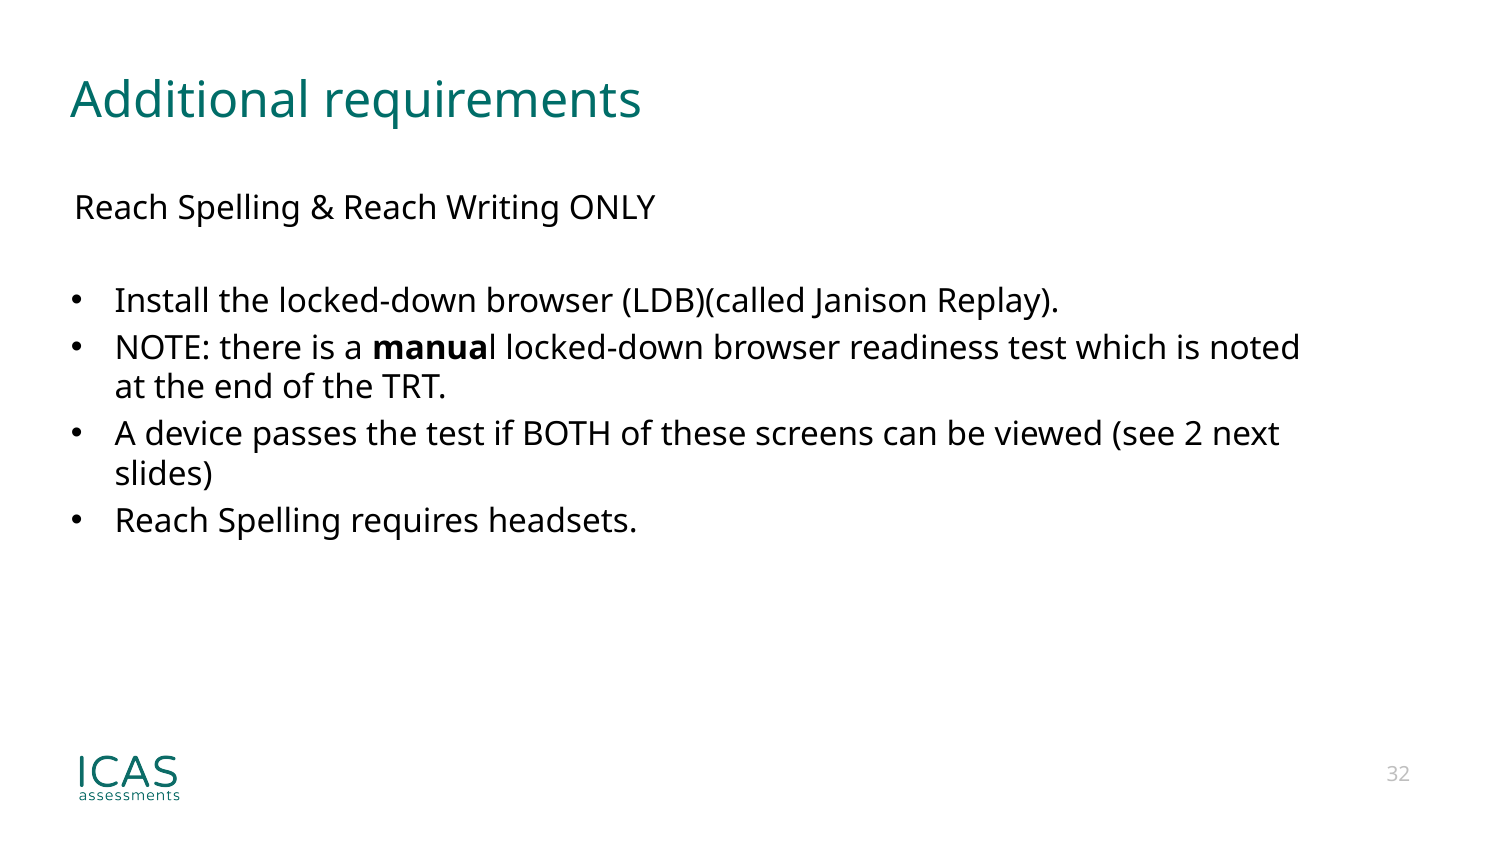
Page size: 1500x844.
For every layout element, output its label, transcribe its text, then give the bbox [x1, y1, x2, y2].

picture [75, 746, 181, 804]
list Reach Spelling & Reach Writing ONLY Install the locked-down browser (LDB)(called Janison Replay). NOTE: there is a manual locked-down browser readiness test which is noted at the end of the TRT. A device passes the test if BOTH of these screens can be viewed (see 2 next slides) Reach Spelling requires headsets. [70, 186, 1340, 558]
title Additional requirements [70, 67, 1363, 128]
slide_number 32 [1074, 758, 1425, 792]
